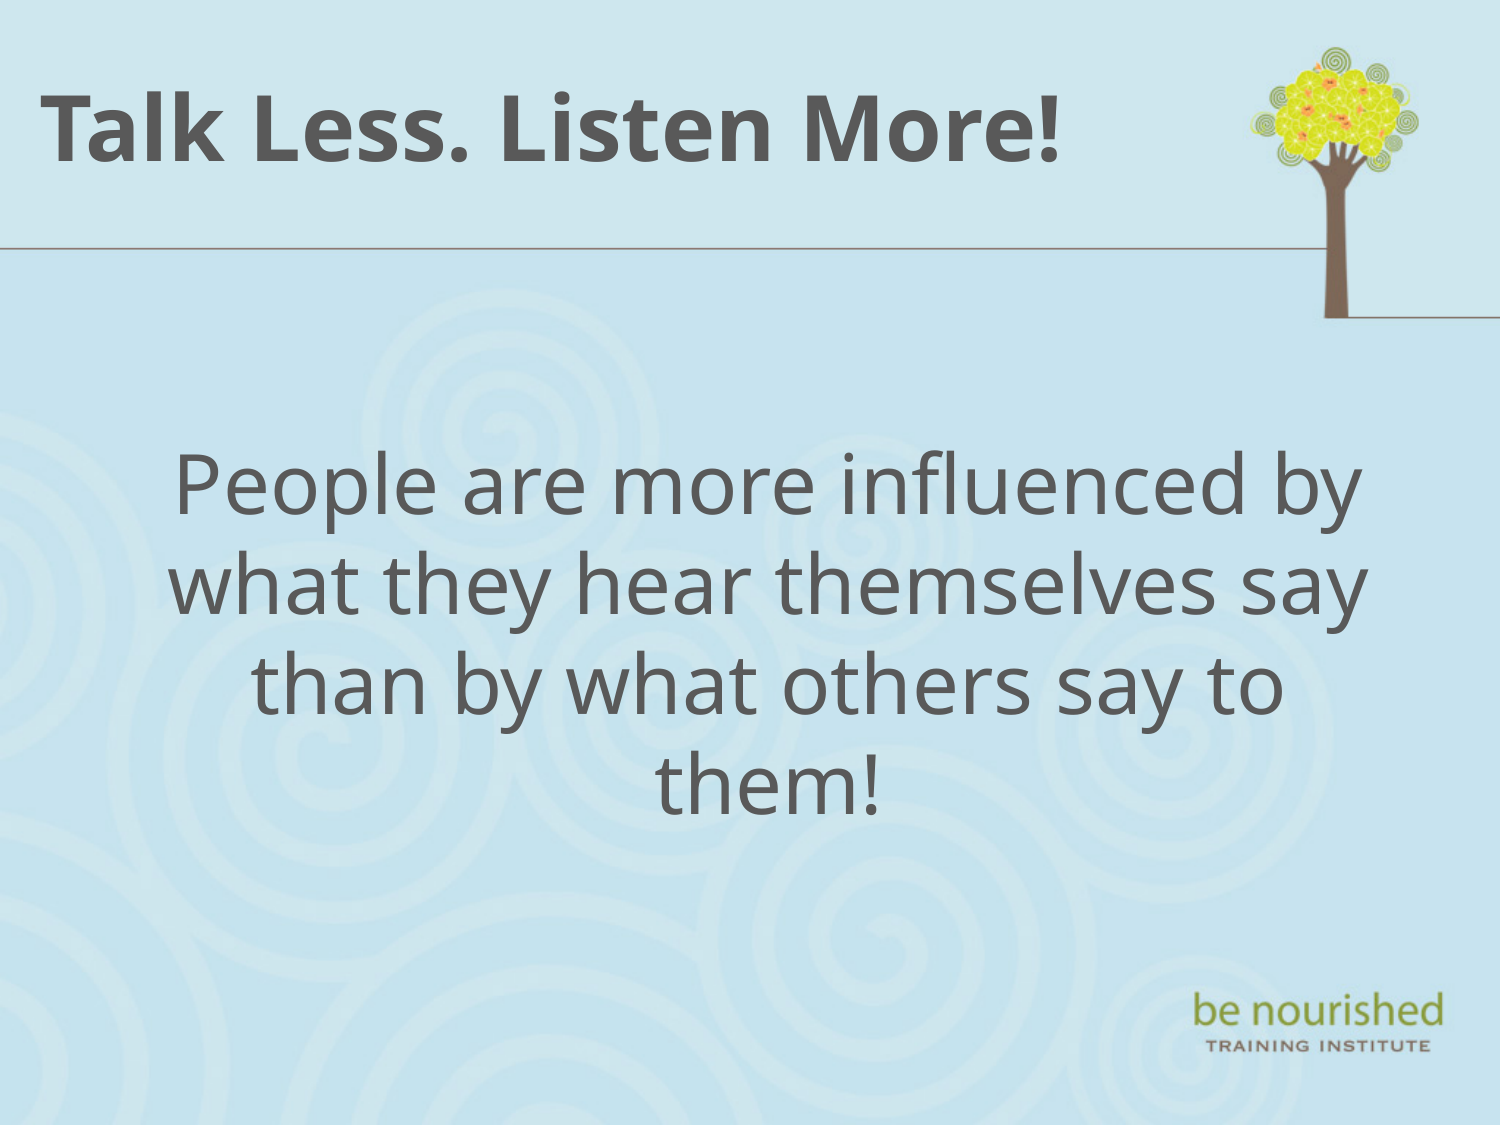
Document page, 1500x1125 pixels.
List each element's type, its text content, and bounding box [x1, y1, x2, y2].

picture [0, 0, 1500, 1125]
title People are more influenced by what they hear themselves say than by what others say to them! [125, 237, 1413, 1025]
text_box Talk Less. Listen More! [24, 62, 1175, 188]
